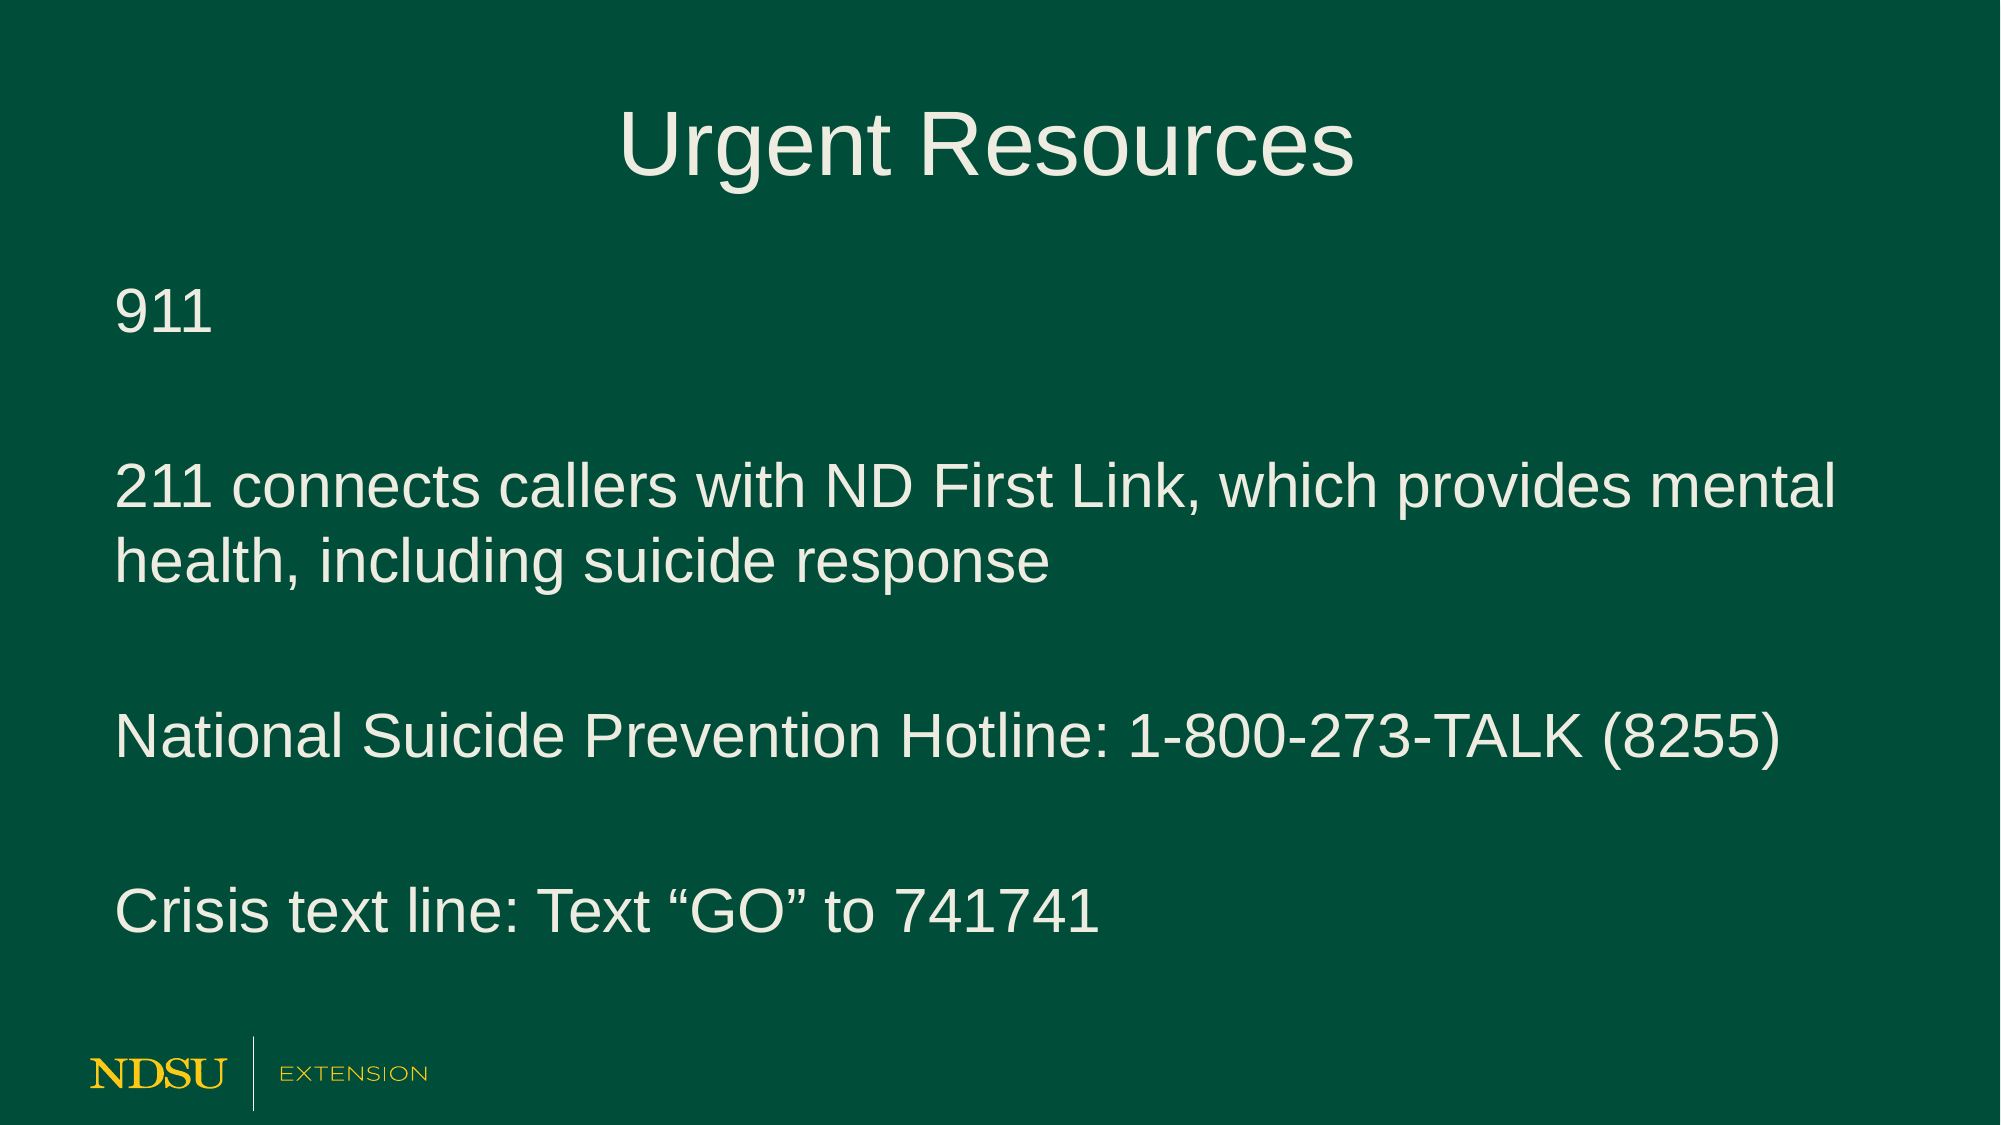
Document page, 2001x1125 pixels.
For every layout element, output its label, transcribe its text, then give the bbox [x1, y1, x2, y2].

list 911 211 connects callers with ND First Link, which provides mental health, including suicide response National Suicide Prevention Hotline: 1-800-273-TALK (8255) Crisis text line: Text “GO” to 741741 [99, 262, 1900, 1005]
title Urgent Resources [99, 45, 1900, 233]
